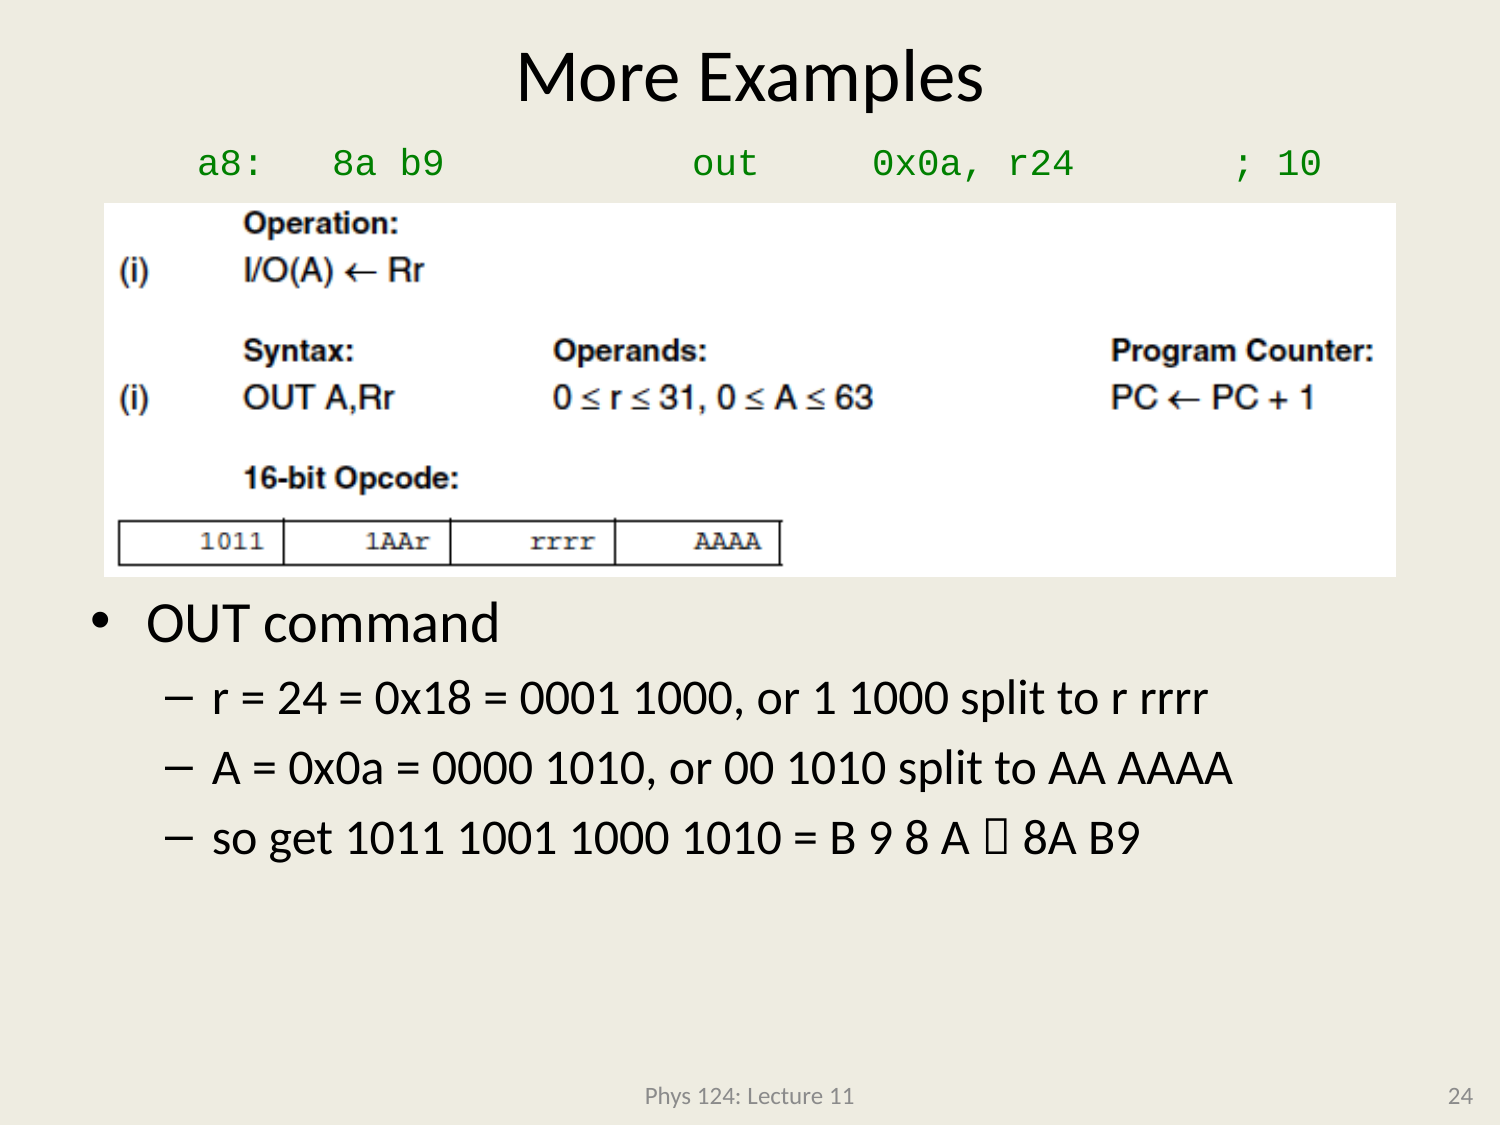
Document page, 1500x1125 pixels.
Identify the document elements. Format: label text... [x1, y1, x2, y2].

footer Phys 124: Lecture 11 [512, 1064, 988, 1125]
slide_number 24 [1138, 1064, 1489, 1125]
title More Examples [75, 11, 1425, 131]
list OUT command r = 24 = 0x18 = 0001 1000, or 1 1000 split to r rrrr A = 0x0a = 0000 1010, or 00 1010 split to AA AAAA so get 1011 1001 1000 1010 = B 9 8 A  8A B9 [75, 576, 1425, 1065]
text_box a8: 8a b9 out 0x0a, r24 ; 10 [182, 130, 1337, 191]
picture [103, 203, 1396, 577]
